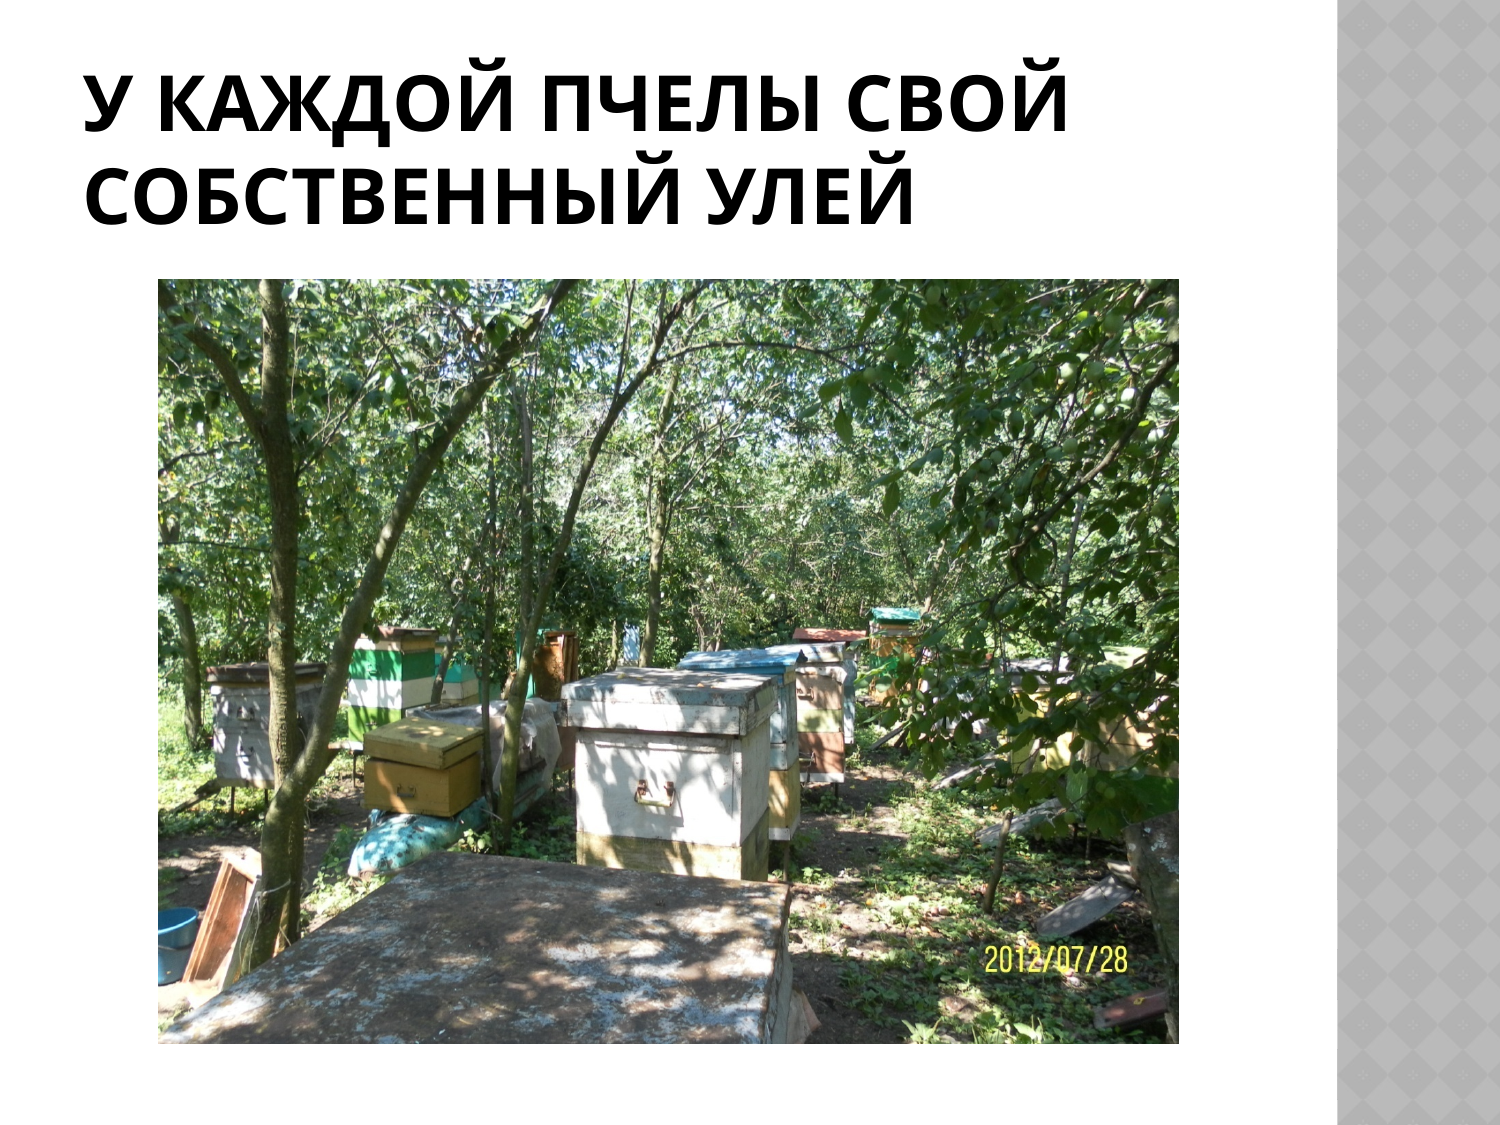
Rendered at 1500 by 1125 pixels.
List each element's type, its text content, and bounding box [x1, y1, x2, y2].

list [158, 278, 1180, 1045]
title У каждой пчелы свой собственный улей [75, 52, 1263, 240]
